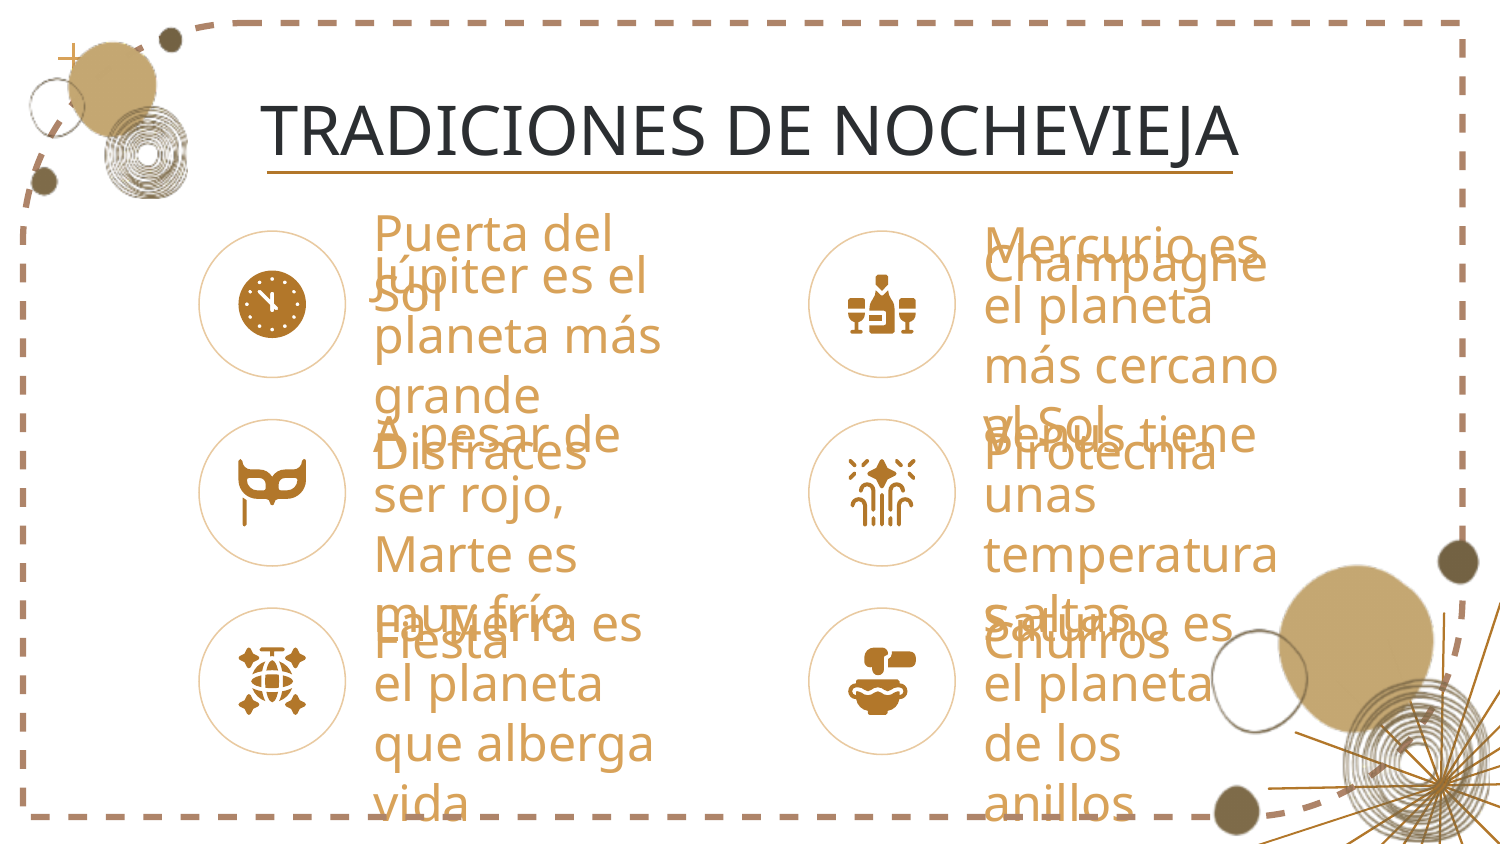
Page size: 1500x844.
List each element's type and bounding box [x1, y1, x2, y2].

text_box [848, 274, 916, 334]
text_box [238, 647, 306, 716]
text_box [848, 647, 916, 716]
text_box [848, 459, 916, 527]
picture [1189, 532, 1500, 842]
text_box [238, 459, 306, 527]
text_box [22, 23, 1463, 818]
picture [18, 24, 194, 198]
